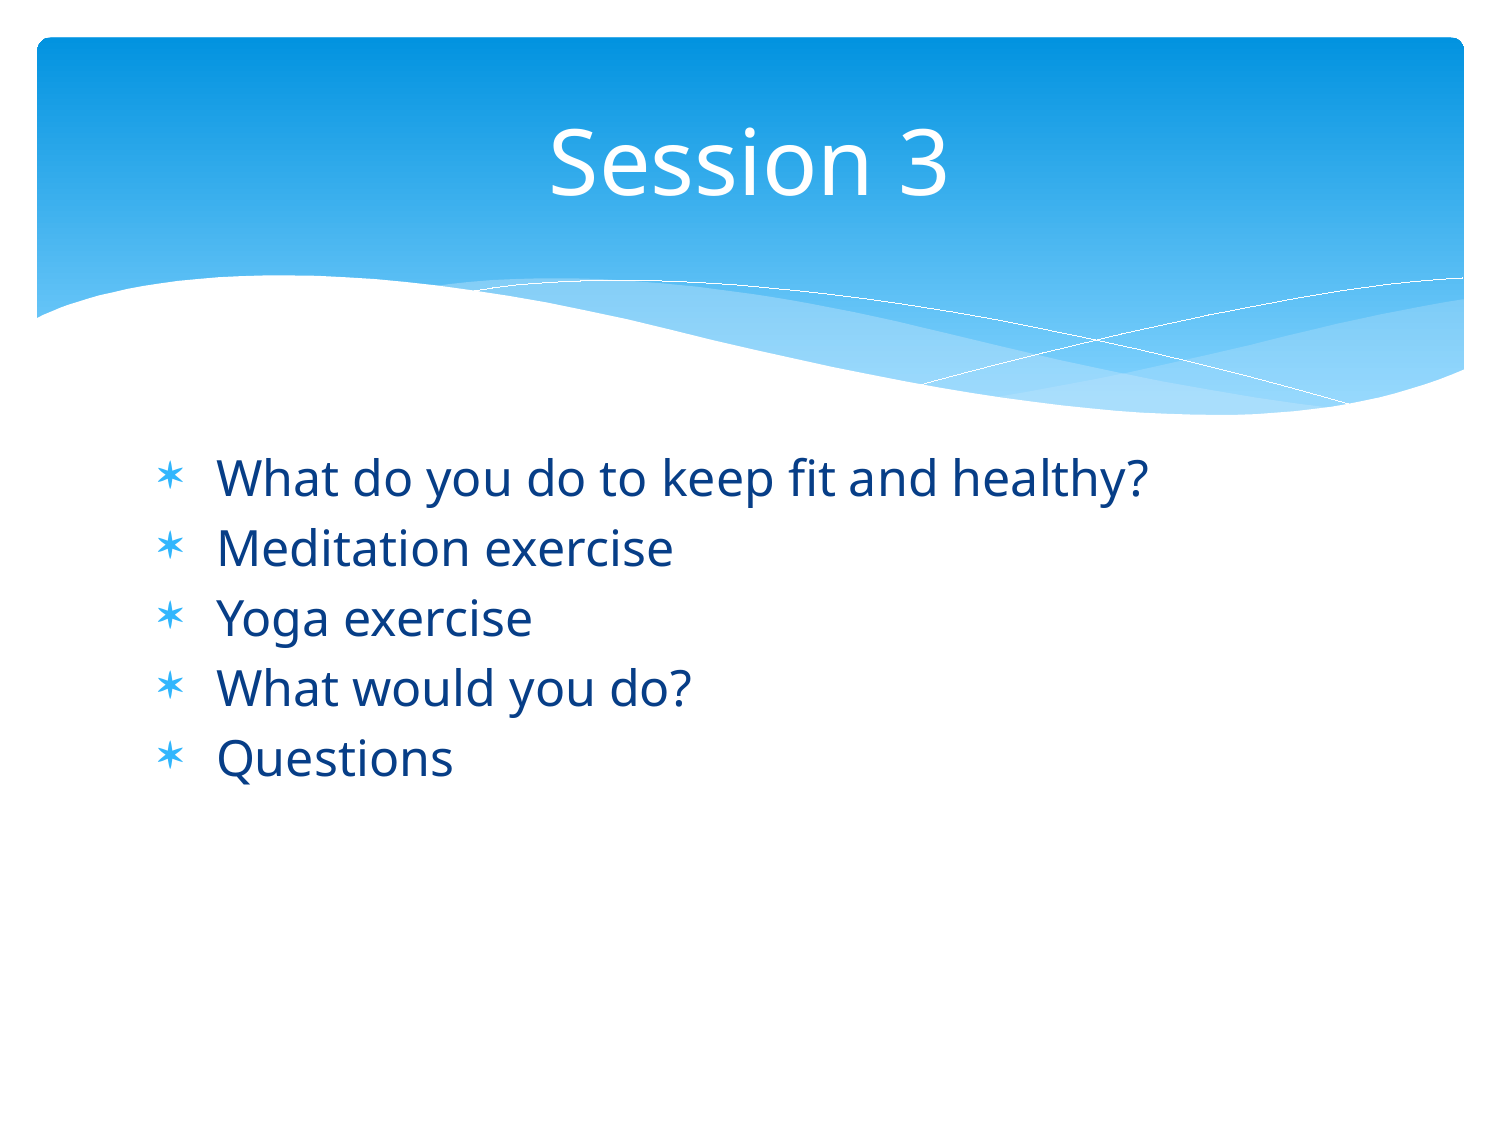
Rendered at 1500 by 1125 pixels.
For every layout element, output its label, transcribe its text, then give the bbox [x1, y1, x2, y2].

title Session 3 [75, 55, 1425, 261]
list What do you do to keep fit and healthy? Meditation exercise Yoga exercise What would you do? Questions [143, 438, 1359, 1005]
